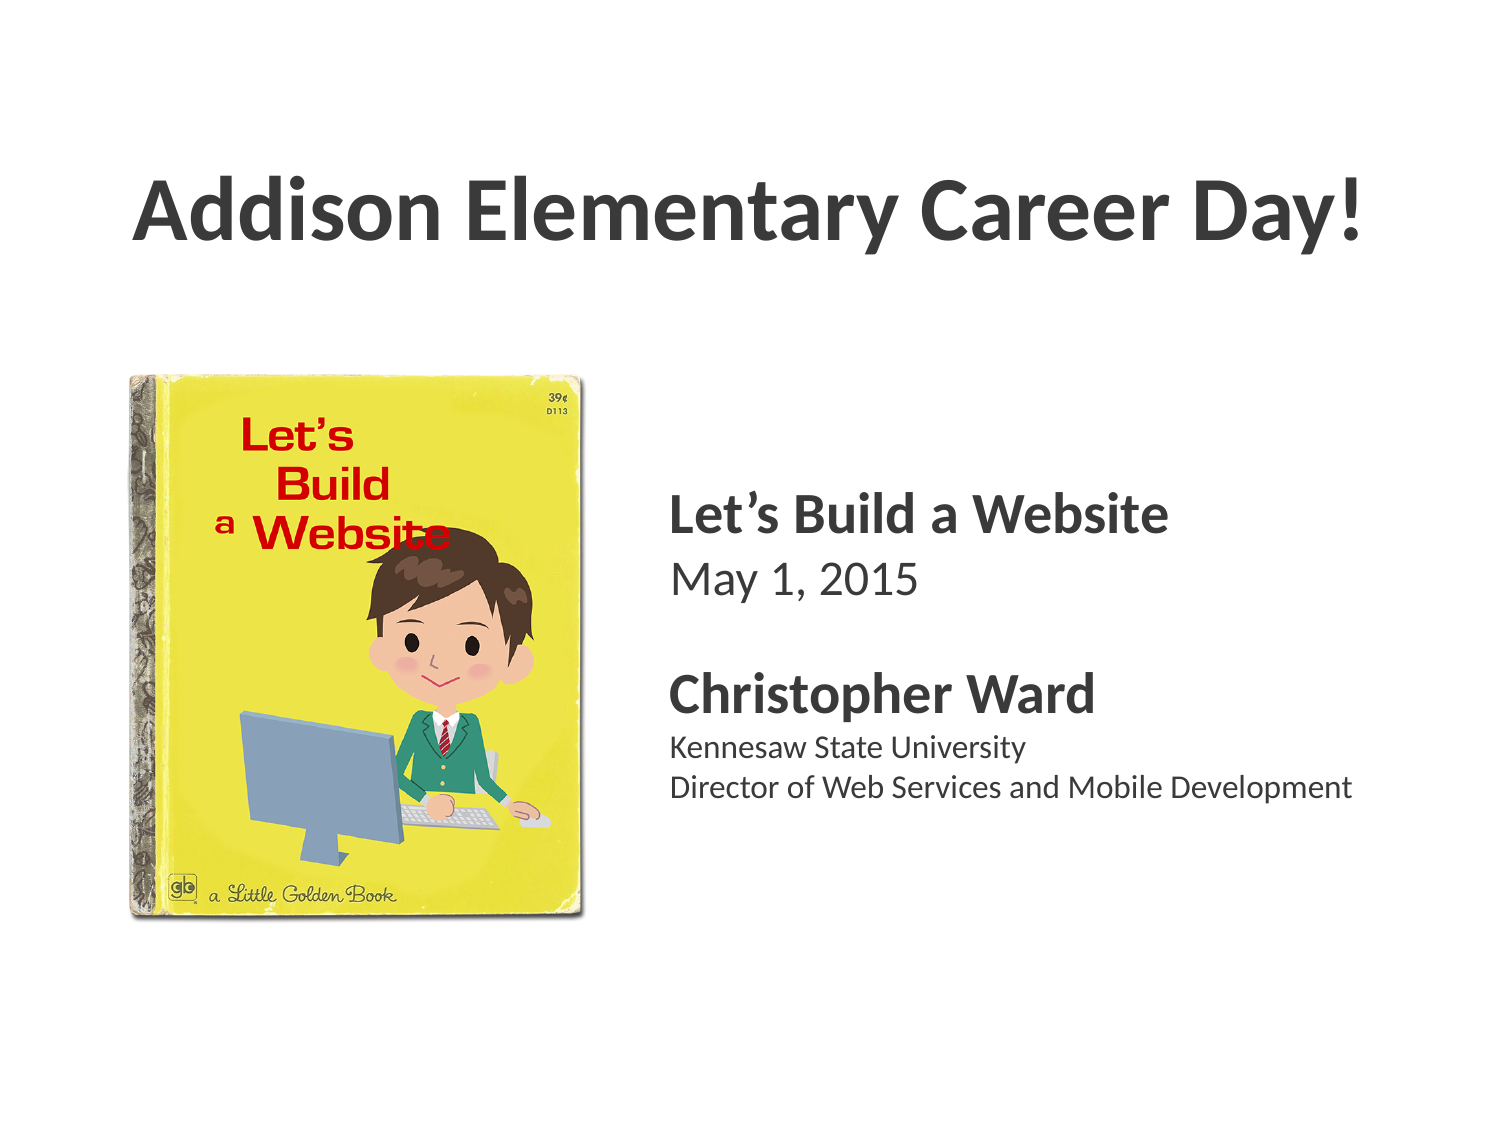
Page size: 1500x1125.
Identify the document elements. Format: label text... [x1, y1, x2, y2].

text_box Let’s Build a Website May 1, 2015 Christopher Ward Kennesaw State University Director of Web Services and Mobile Development [655, 468, 1431, 813]
picture [127, 374, 591, 925]
text_box Addison Elementary Career Day! [56, 141, 1444, 266]
